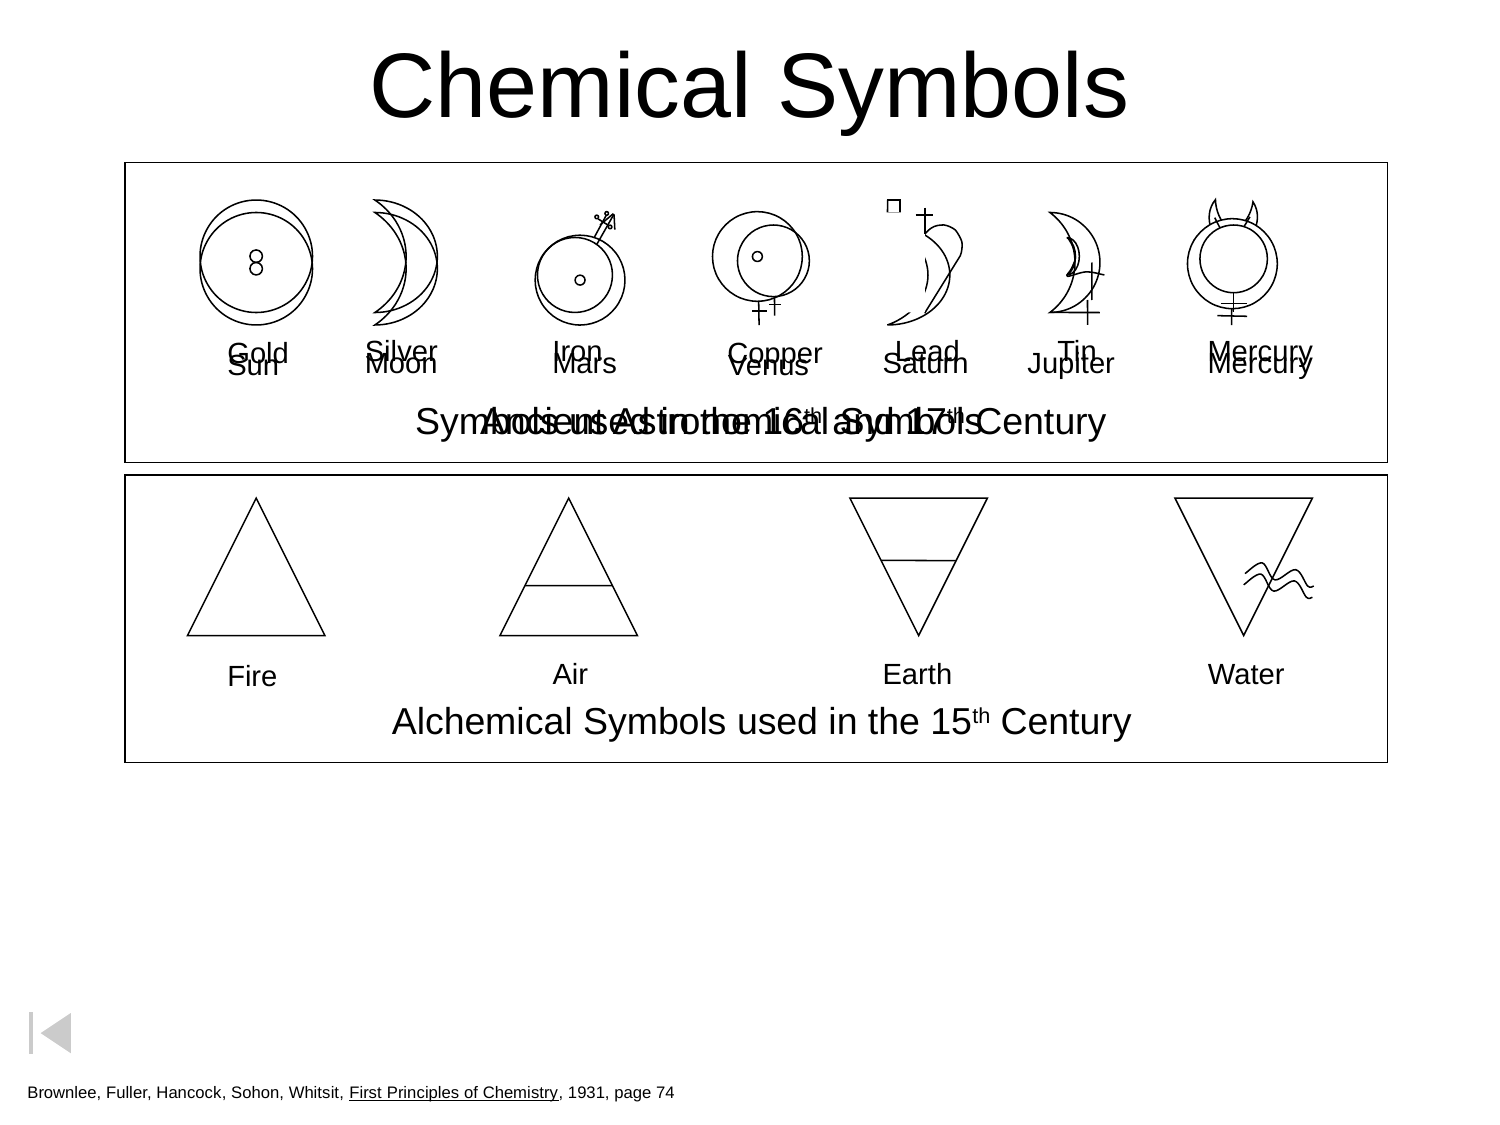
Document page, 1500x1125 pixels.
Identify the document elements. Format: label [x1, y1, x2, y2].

text_box [124, 162, 1388, 463]
text_box [0, 1003, 100, 1063]
title [112, 0, 1388, 176]
text_box [12, 1074, 690, 1110]
text_box [124, 474, 1388, 763]
